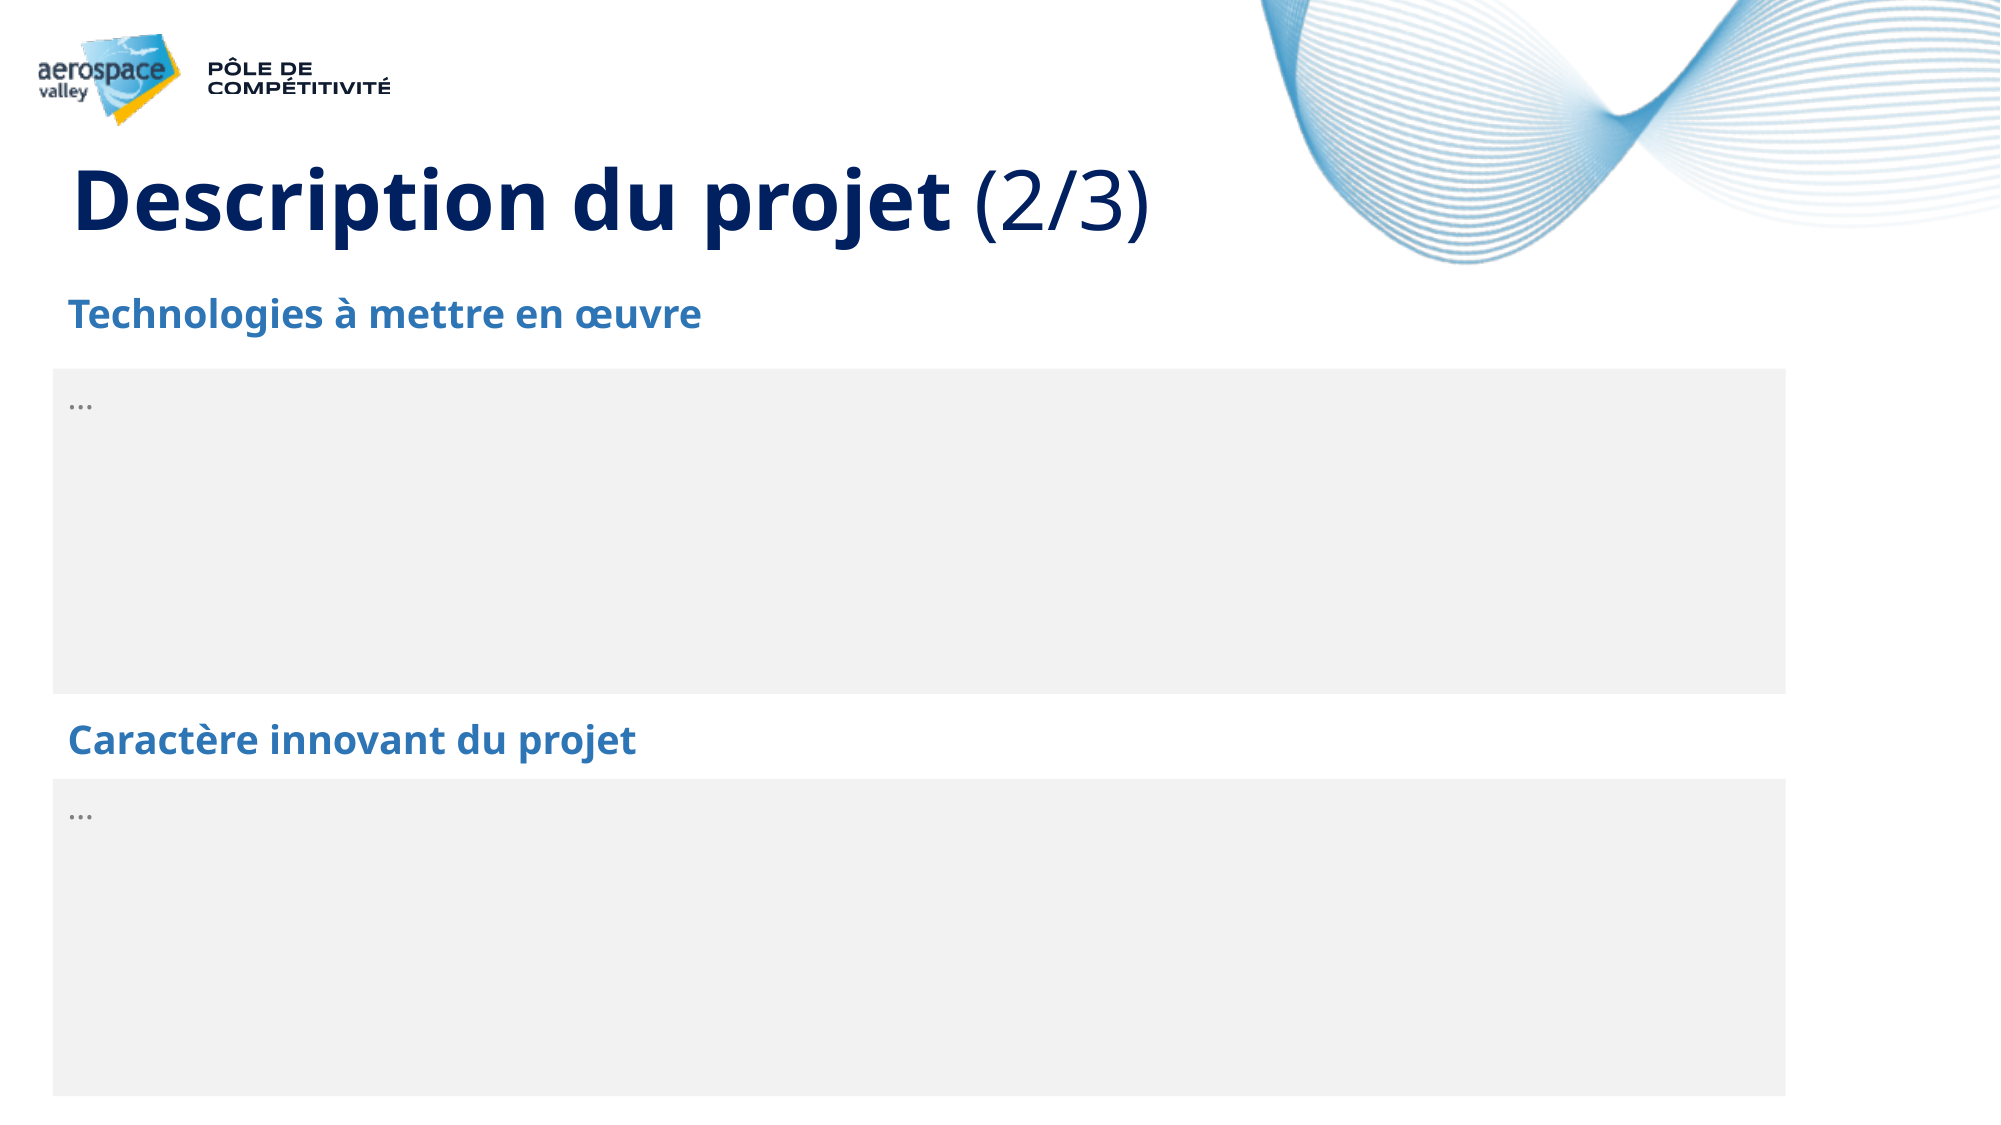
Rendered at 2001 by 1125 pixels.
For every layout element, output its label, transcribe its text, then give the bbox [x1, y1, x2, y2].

title Description du projet (2/3) [56, 135, 1486, 272]
text_box Caractère innovant du projet [52, 707, 1243, 770]
text_box Technologies à mettre en œuvre [52, 281, 1125, 344]
picture [38, 34, 181, 126]
text_box … [52, 368, 1786, 694]
picture [1148, 0, 2000, 362]
text_box … [52, 778, 1786, 1097]
